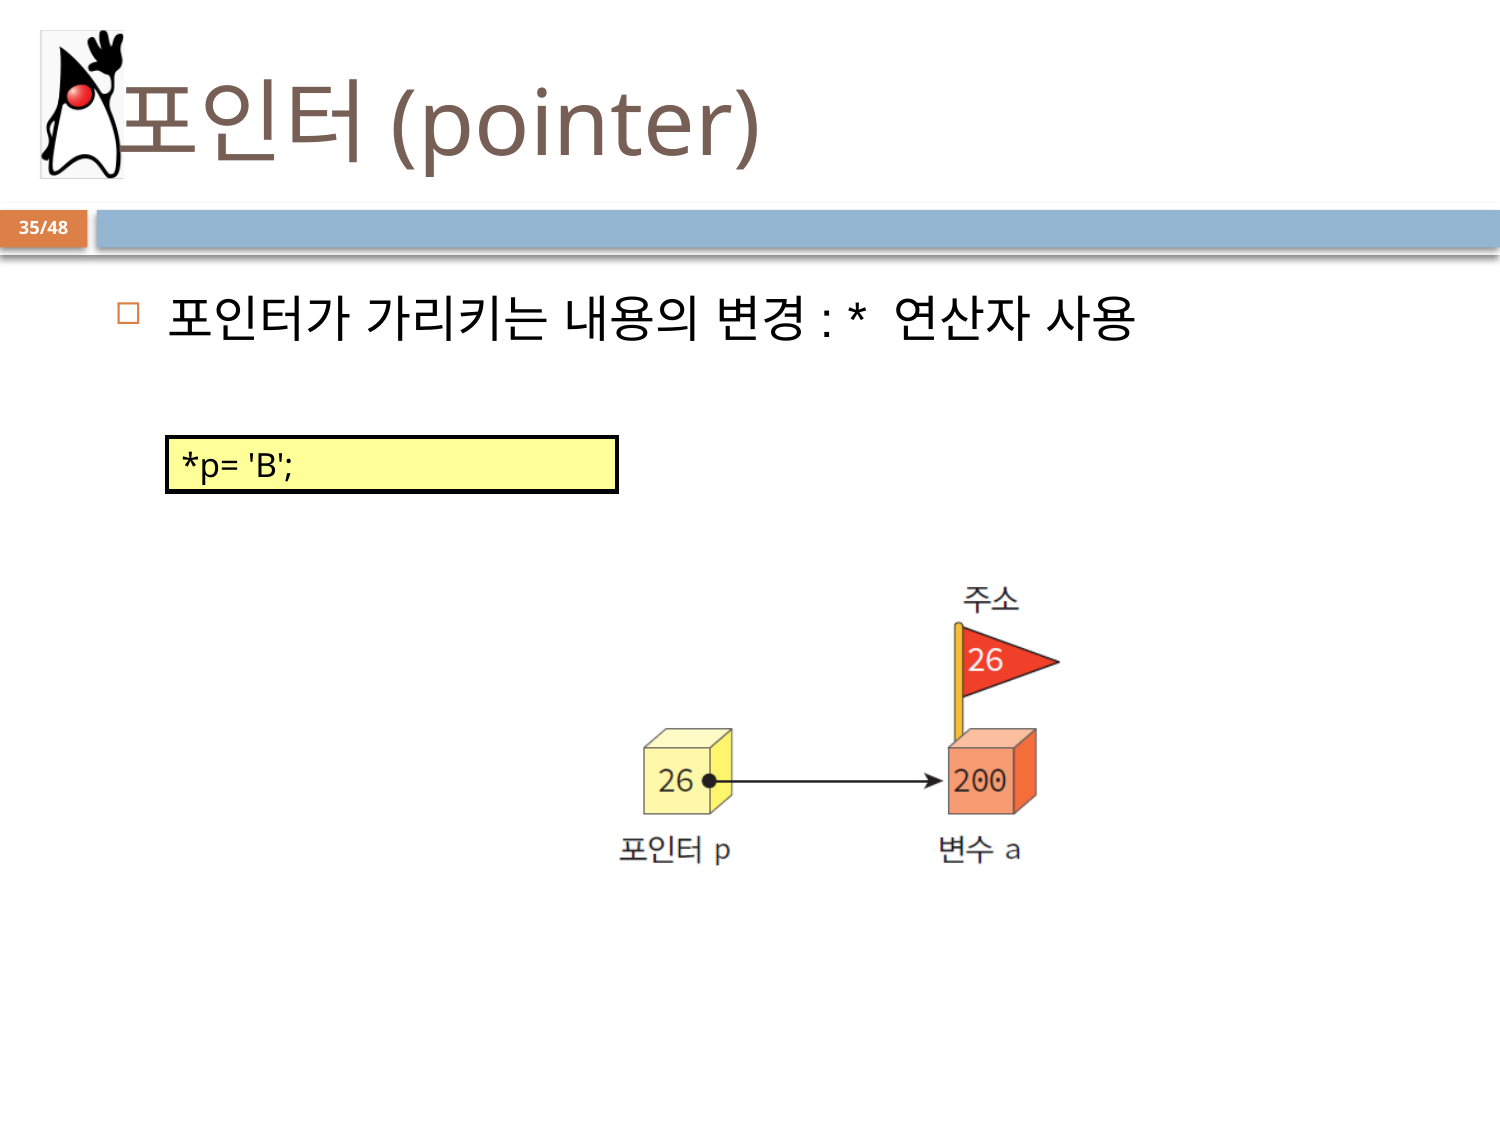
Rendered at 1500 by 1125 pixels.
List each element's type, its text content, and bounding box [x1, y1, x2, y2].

text_box *p= 'B'; [166, 436, 617, 492]
picture [594, 525, 1198, 901]
list 포인터가 가리키는 내용의 변경: * 연산자 사용 [100, 280, 1438, 1018]
picture [39, 30, 124, 179]
slide_number 35/48 [0, 208, 88, 249]
title 포인터(pointer) [100, 37, 1438, 200]
